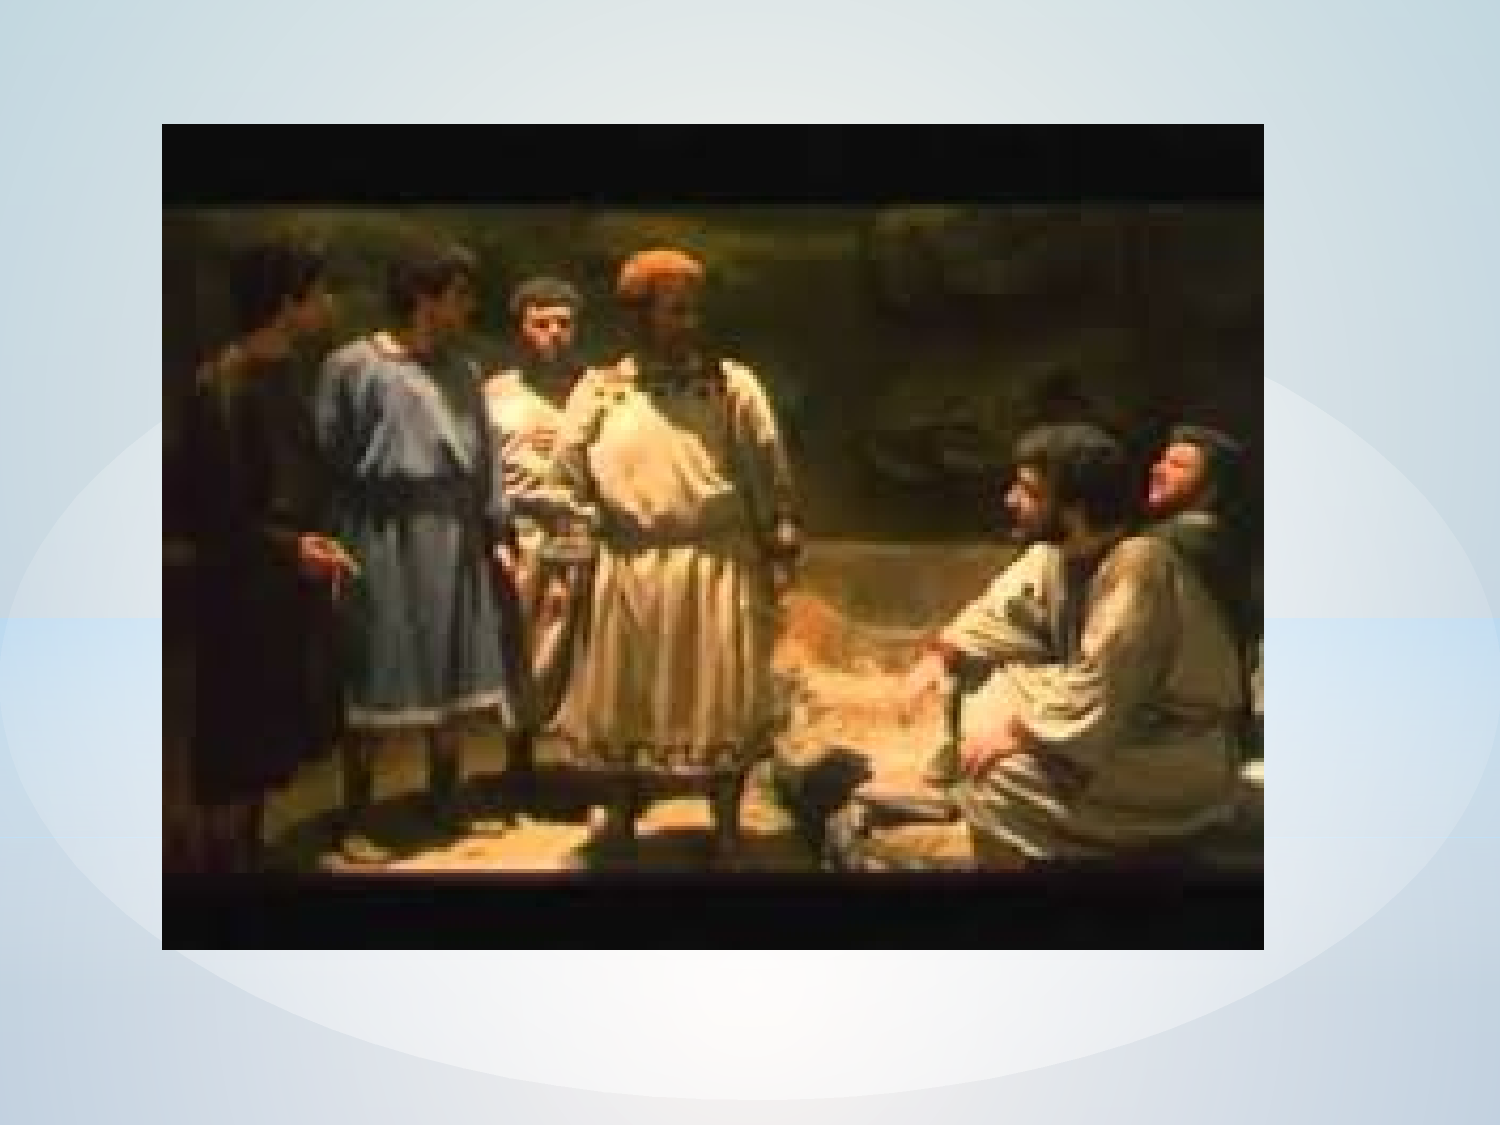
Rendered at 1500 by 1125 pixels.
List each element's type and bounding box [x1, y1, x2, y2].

picture [162, 124, 1265, 951]
